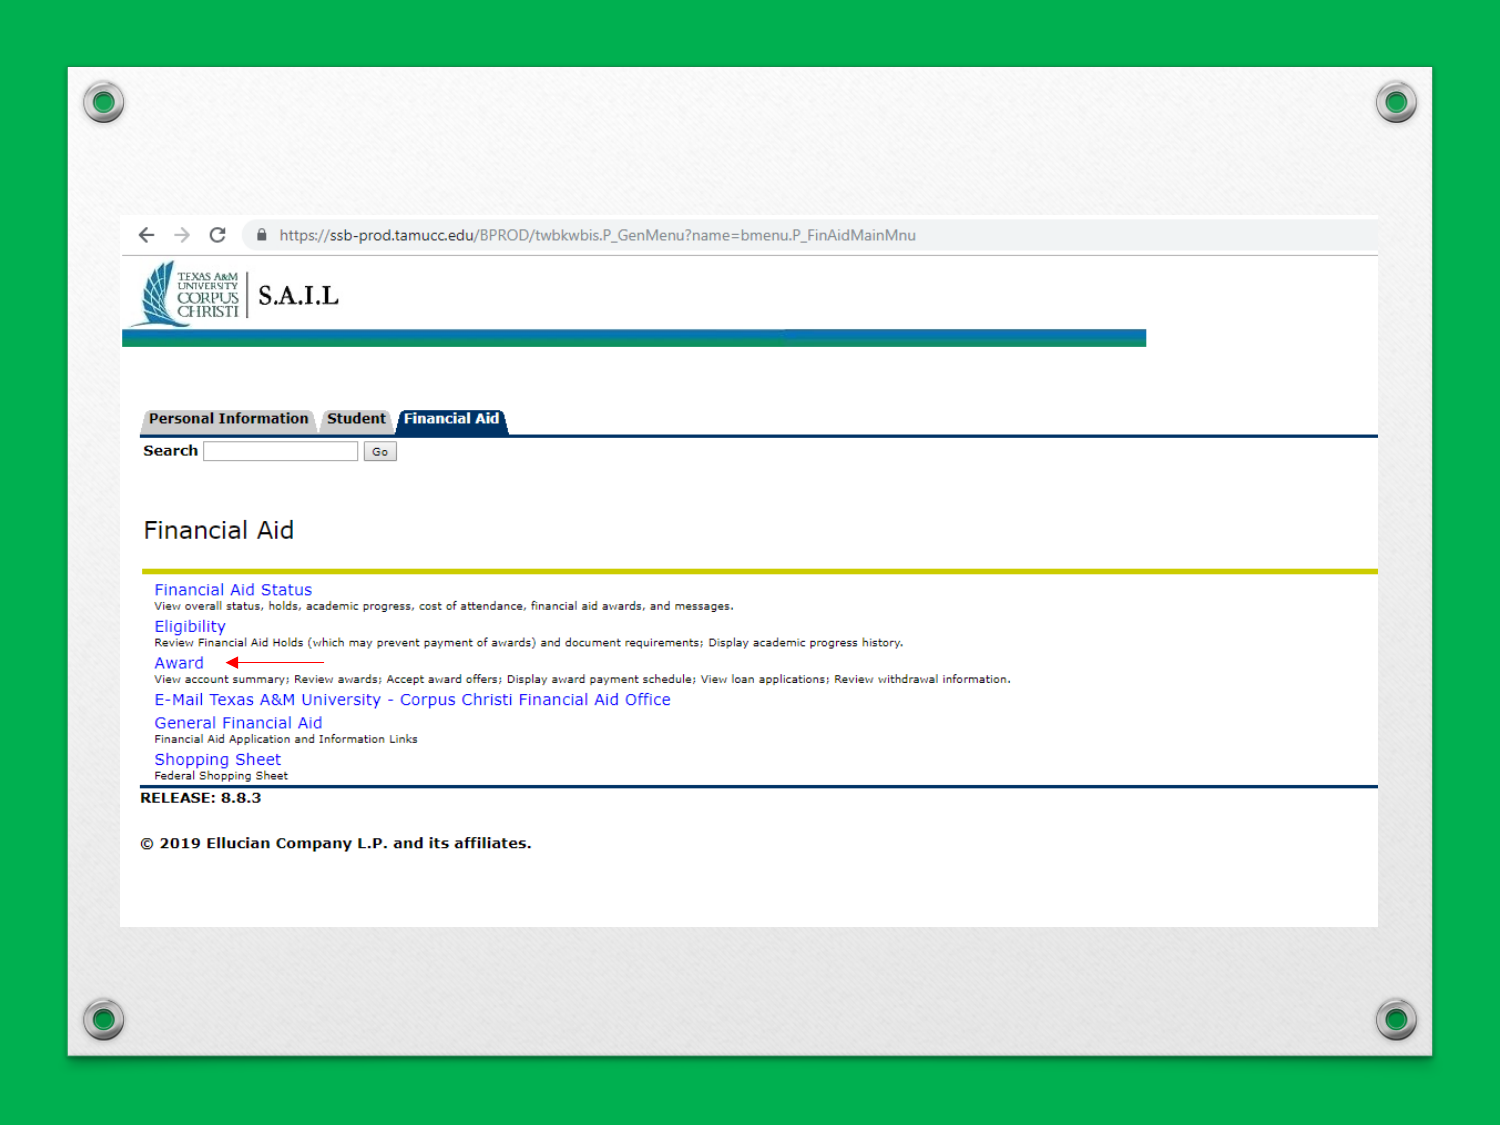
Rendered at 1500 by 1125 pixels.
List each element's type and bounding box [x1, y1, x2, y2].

picture [0, 0, 1500, 1125]
list [120, 215, 1379, 928]
